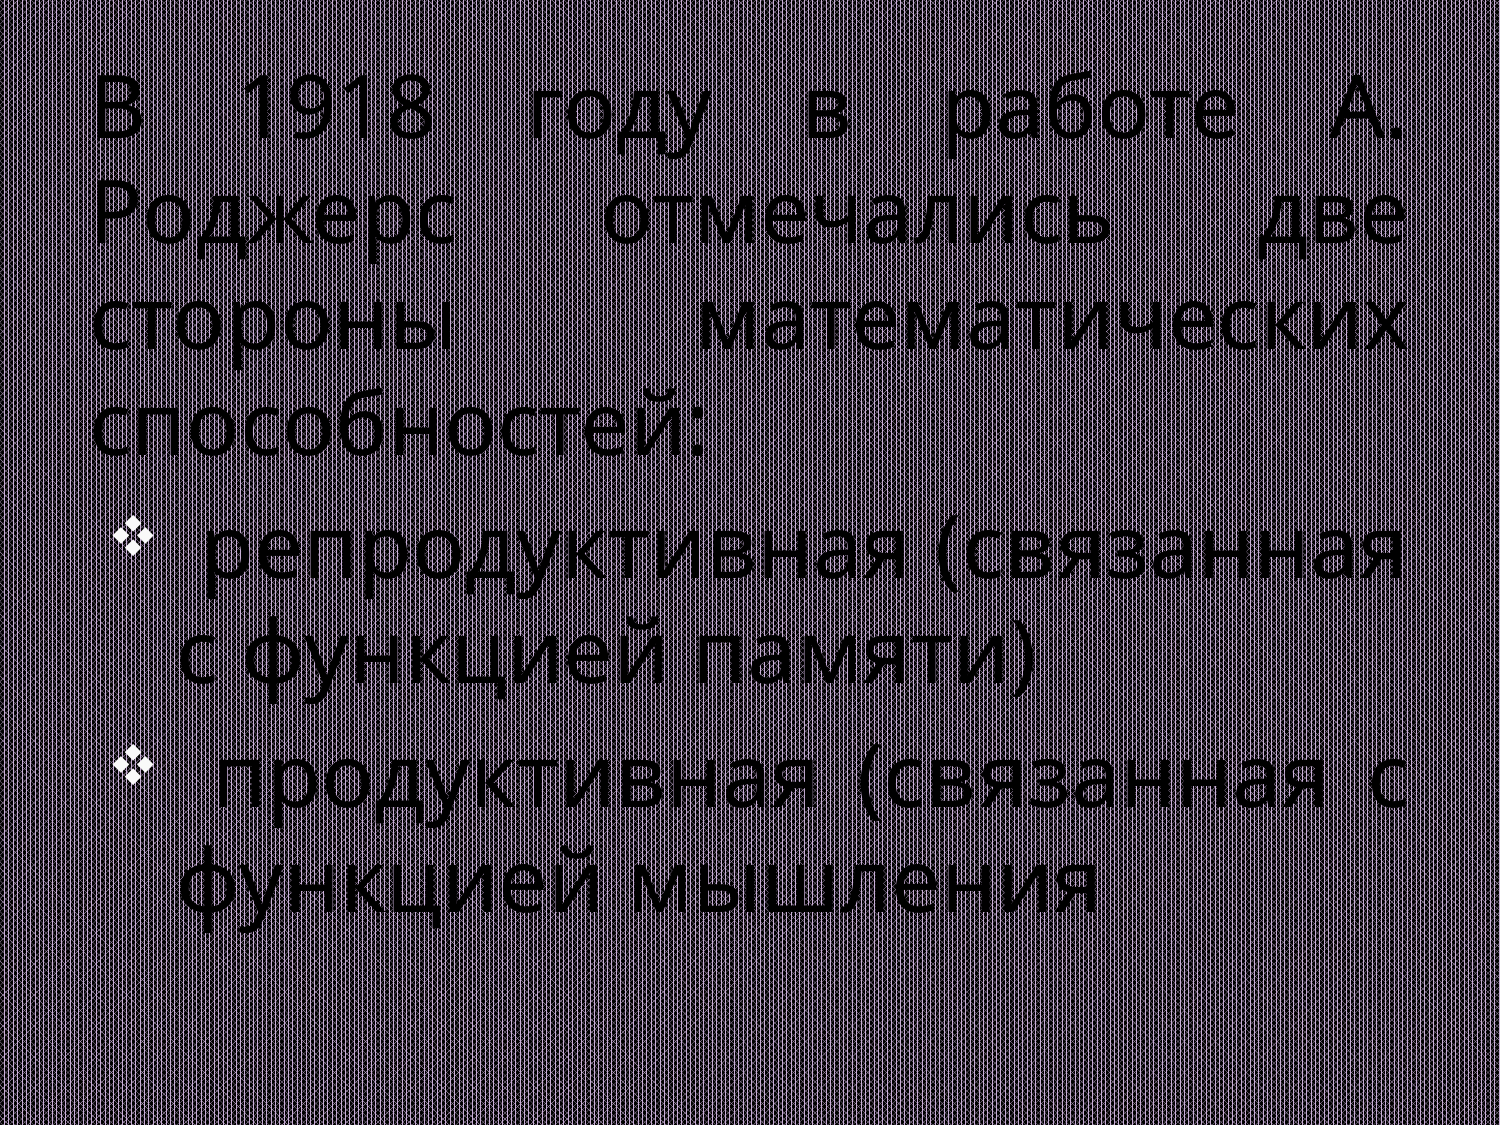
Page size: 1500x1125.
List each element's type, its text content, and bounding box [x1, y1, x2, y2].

list В 1918 году в работе А. Роджерс отмечались две стороны математических способностей: репродуктивная (связанная с функцией памяти) продуктивная (связанная с функцией мышления [75, 42, 1425, 1035]
